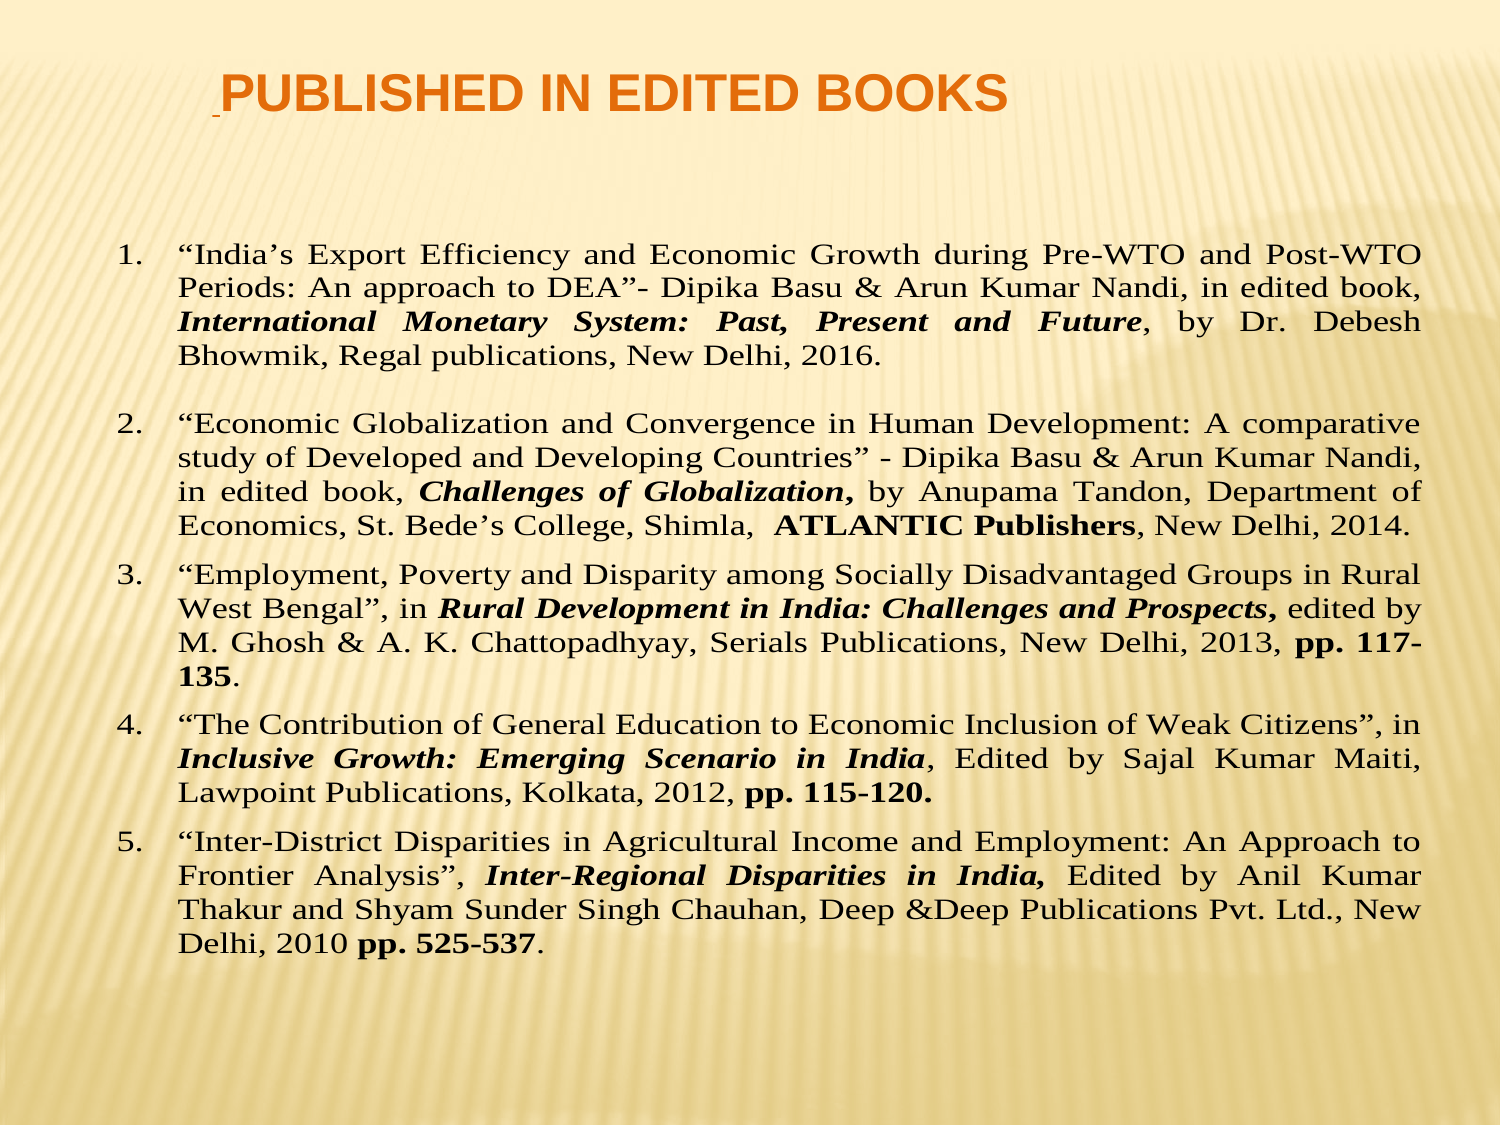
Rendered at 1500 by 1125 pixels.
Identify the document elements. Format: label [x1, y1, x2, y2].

text_box [62, 237, 1426, 976]
text_box [212, 62, 1415, 124]
